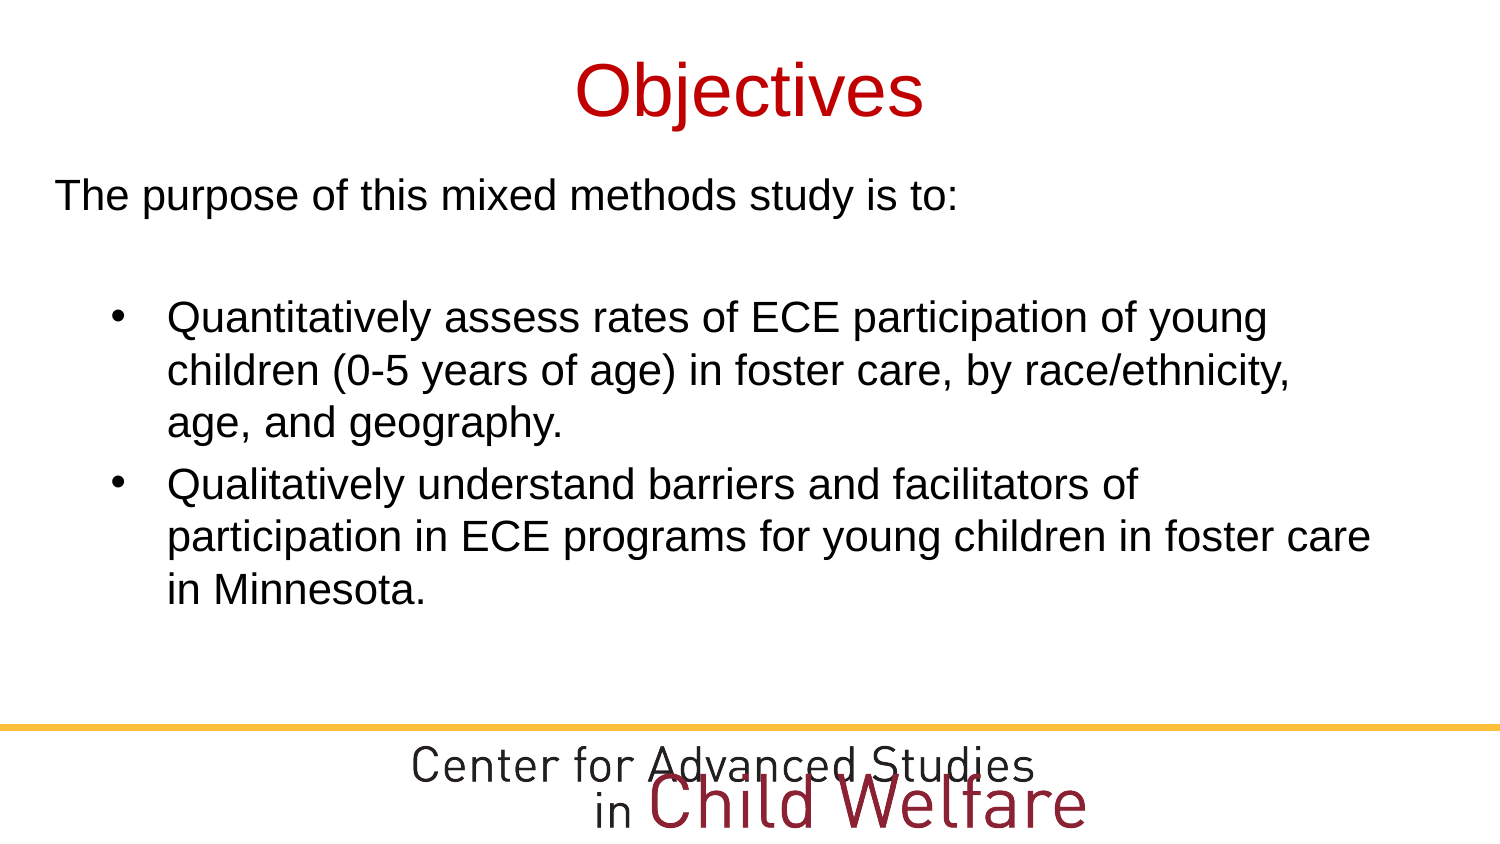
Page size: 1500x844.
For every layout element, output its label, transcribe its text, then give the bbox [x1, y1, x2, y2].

picture [399, 740, 1102, 833]
list The purpose of this mixed methods study is to: Quantitatively assess rates of ECE participation of young children (0-5 years of age) in foster care, by race/ethnicity, age, and geography. Qualitatively understand barriers and facilitators of participation in ECE programs for young children in foster care in Minnesota. [39, 159, 1390, 685]
title Objectives [75, 33, 1425, 175]
